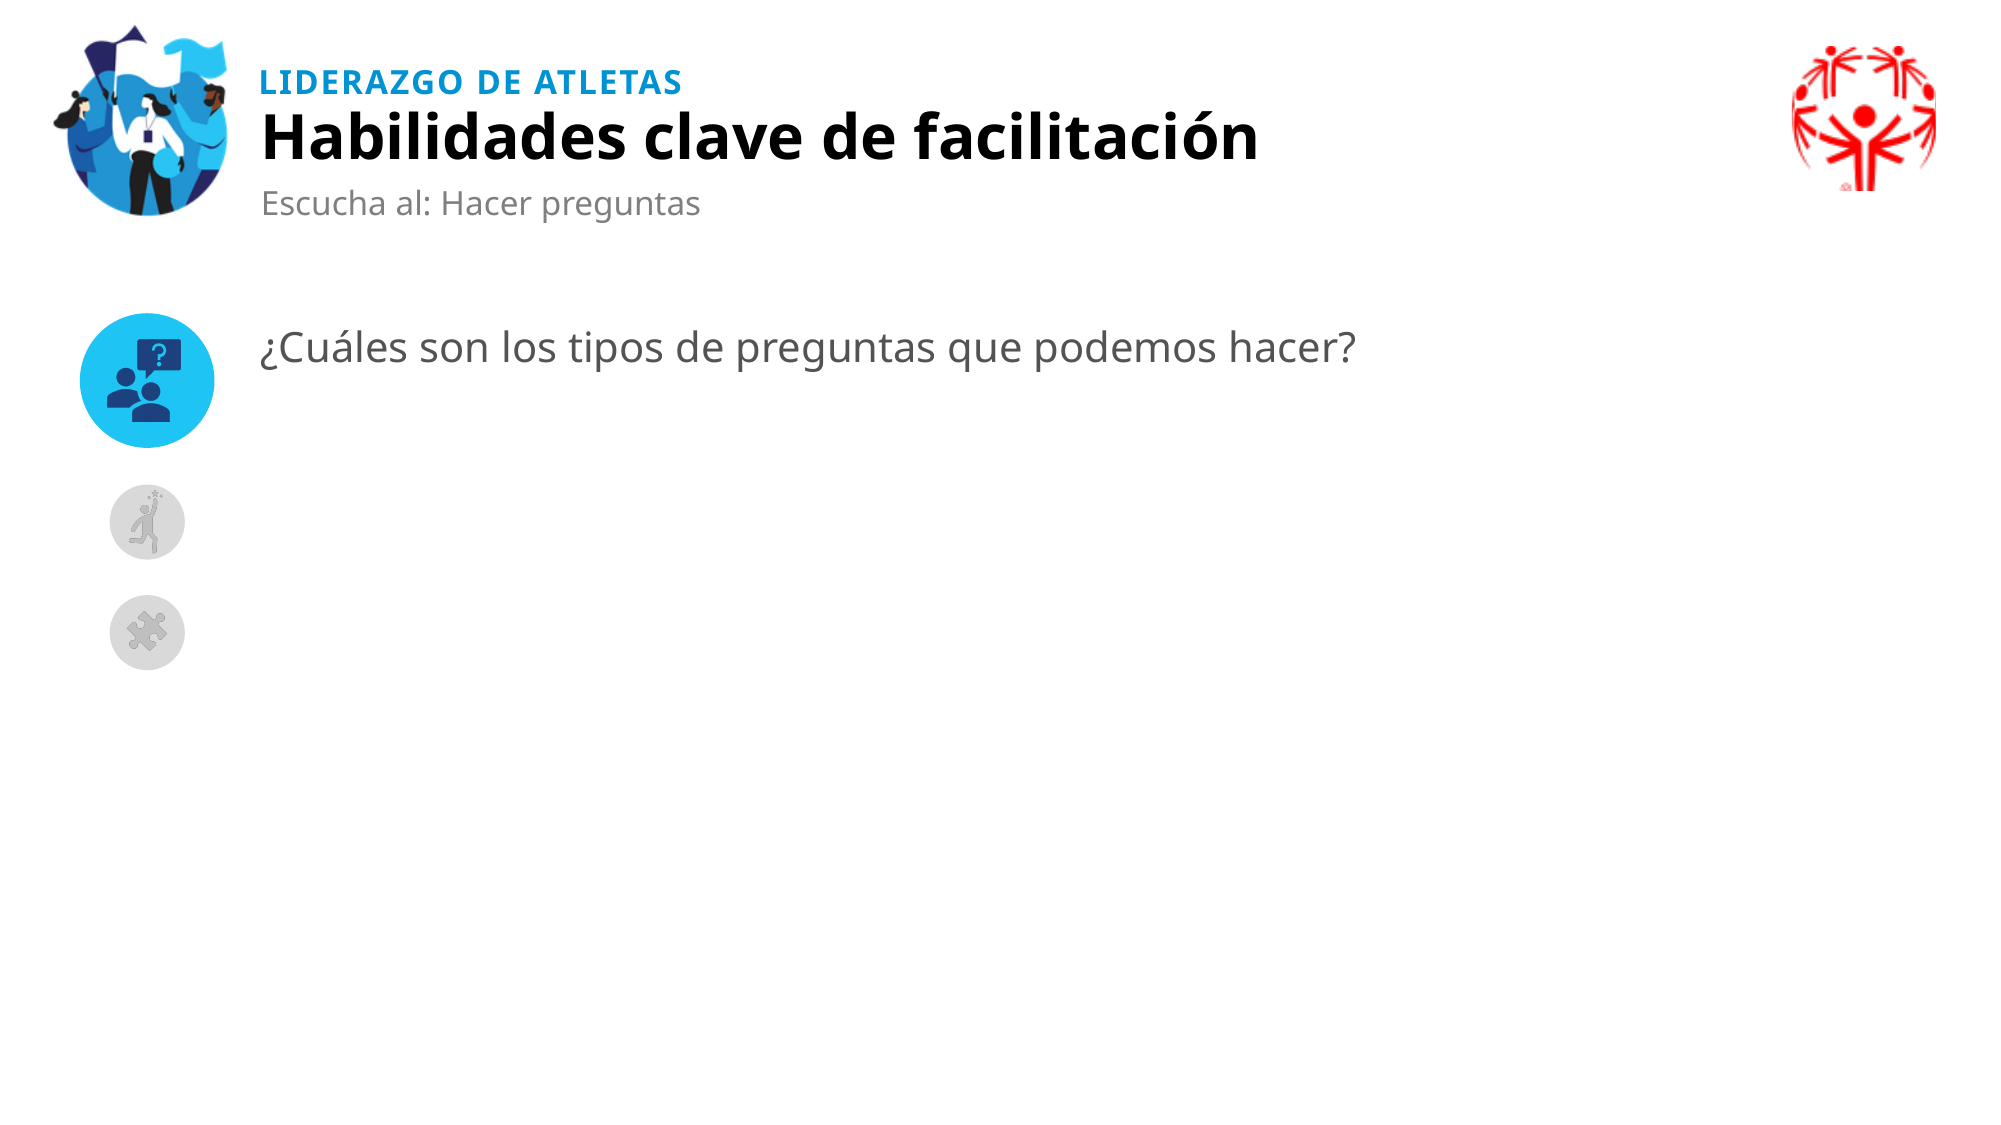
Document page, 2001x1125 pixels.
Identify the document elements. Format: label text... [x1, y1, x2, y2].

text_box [109, 484, 185, 560]
list Escucha al: Hacer preguntas [245, 179, 784, 241]
picture [32, 6, 260, 235]
list Habilidades clave de facilitación [245, 97, 1460, 175]
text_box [109, 595, 185, 671]
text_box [79, 313, 215, 448]
list ¿Cuáles son los tipos de preguntas que podemos hacer? [245, 318, 1431, 381]
